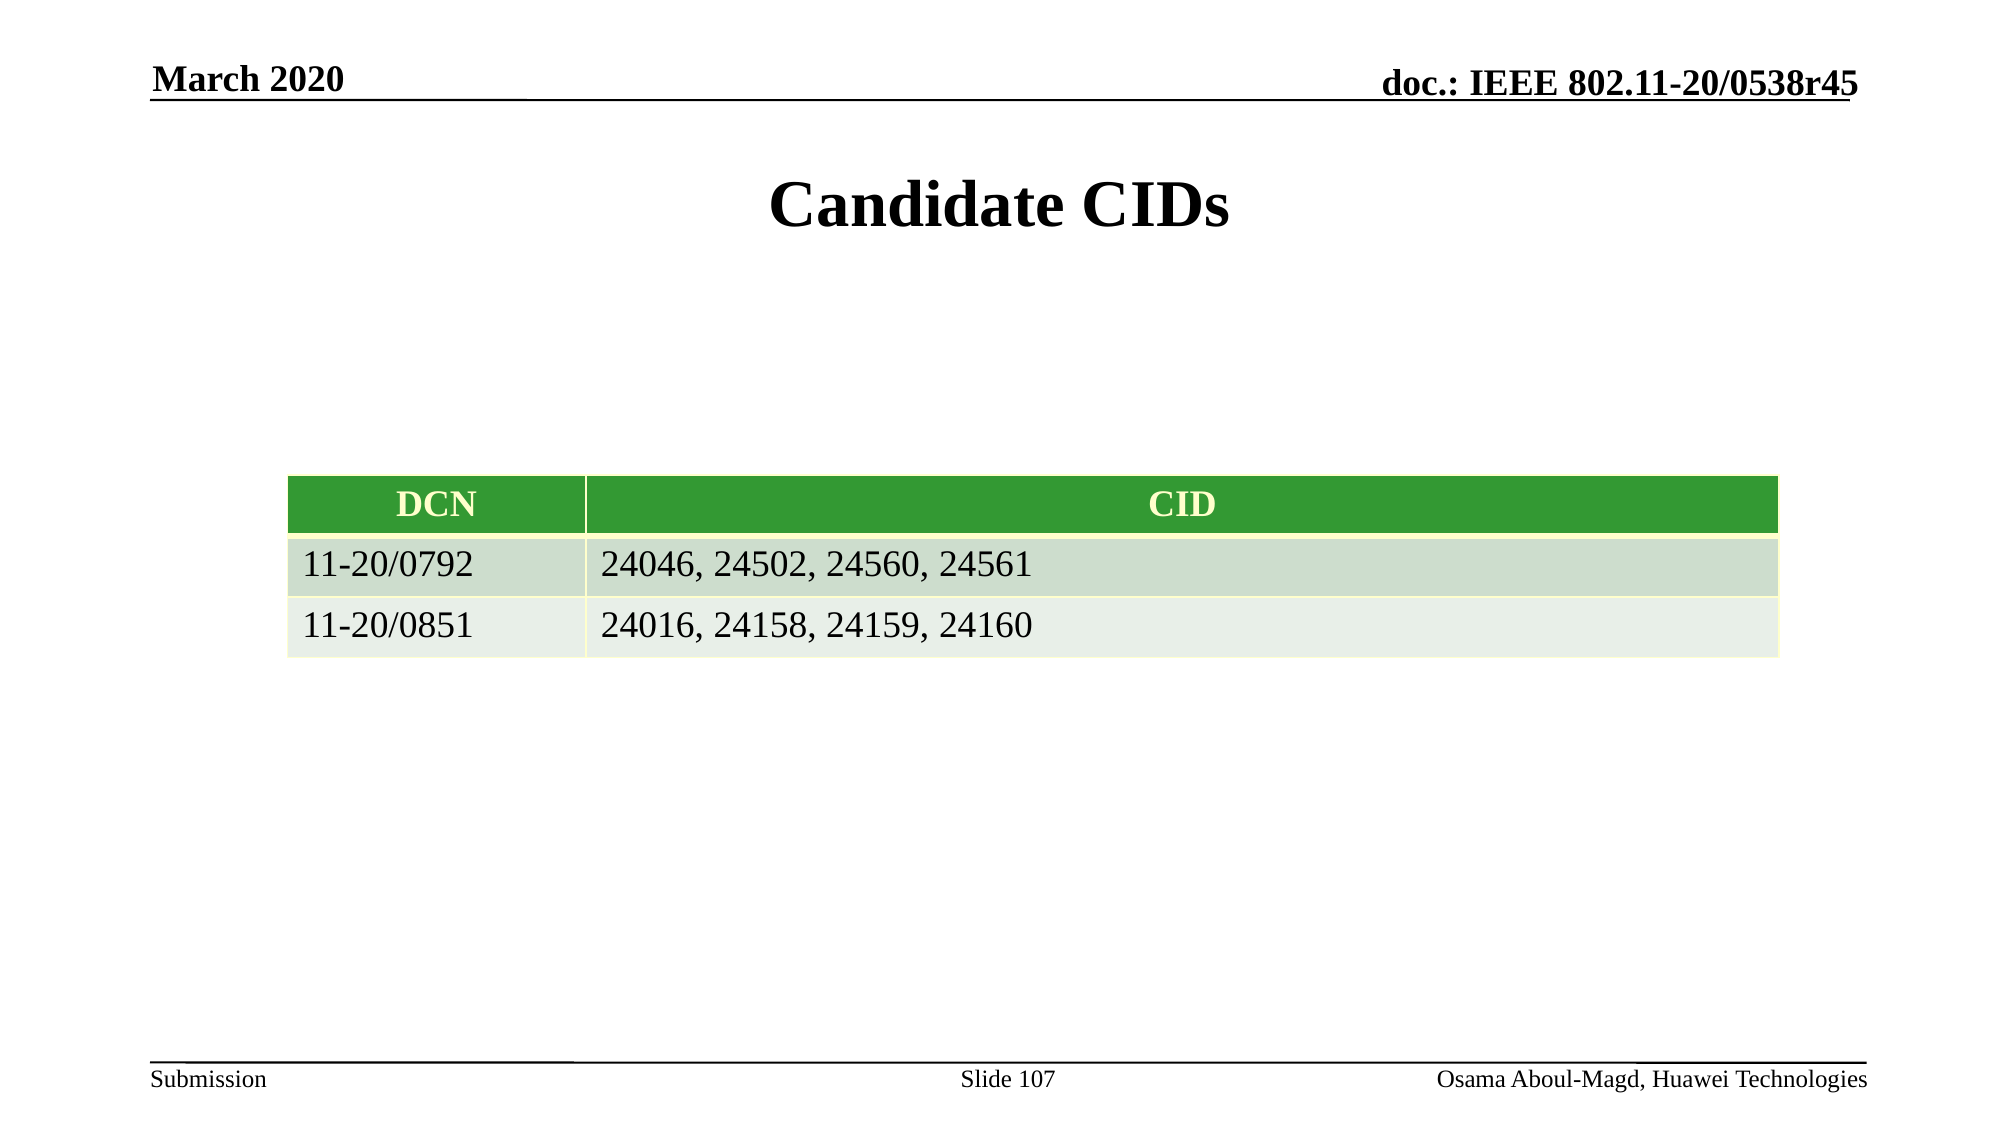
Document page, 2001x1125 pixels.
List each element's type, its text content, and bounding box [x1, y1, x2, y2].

footer Osama Aboul-Magd, Huawei Technologies [1171, 1061, 1869, 1093]
table_cell 11-20/0792 [288, 539, 585, 596]
table_header DCN [288, 476, 585, 533]
table_cell 24046, 24502, 24560, 24561 [587, 539, 1778, 596]
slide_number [152, 54, 563, 100]
table_cell 11-20/0851 [288, 598, 585, 657]
table_header CID [587, 476, 1778, 533]
slide_number Slide 107 [950, 1061, 1067, 1123]
table_cell 24016, 24158, 24159, 24160 [587, 598, 1778, 657]
title Candidate CIDs [149, 112, 1850, 288]
